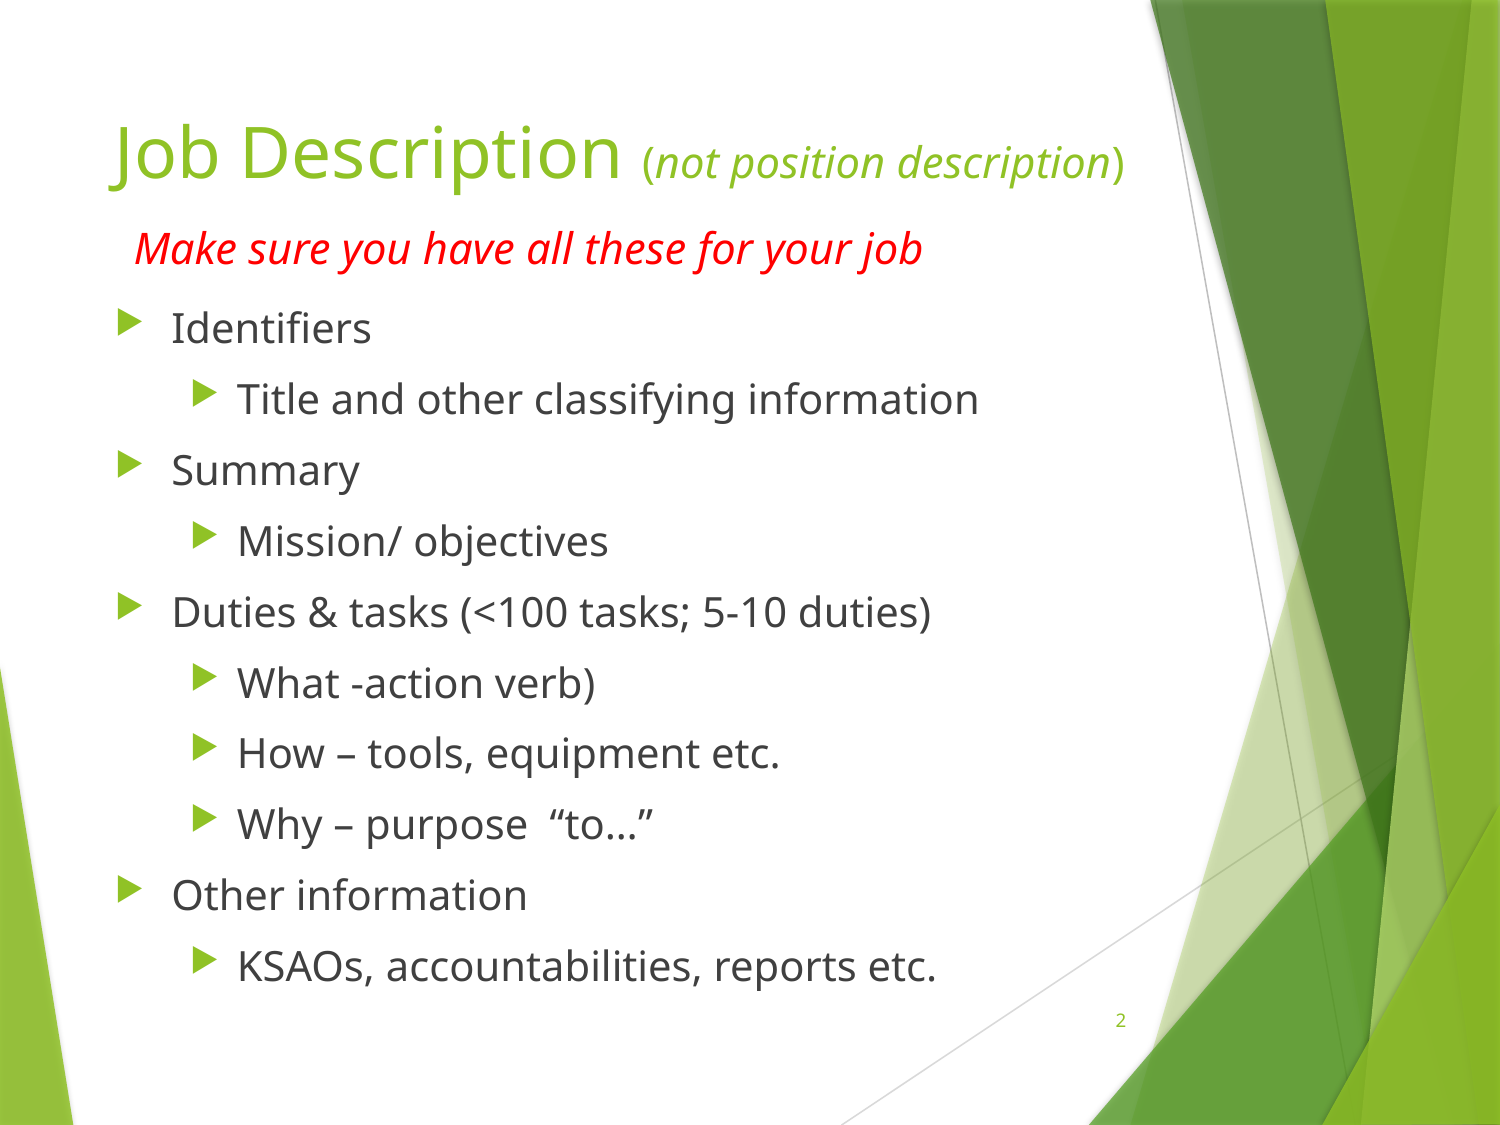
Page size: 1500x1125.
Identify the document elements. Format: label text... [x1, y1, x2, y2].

slide_number 2 [1057, 991, 1142, 1051]
title Job Description (not position description) Make sure you have all these for your job [99, 99, 1142, 294]
list Identifiers Title and other classifying information Summary Mission/ objectives Duties & tasks (<100 tasks; 5-10 duties) What -action verb) How – tools, equipment etc. Why – purpose “to…” Other information KSAOs, accountabilities, reports etc. [99, 294, 1142, 1025]
